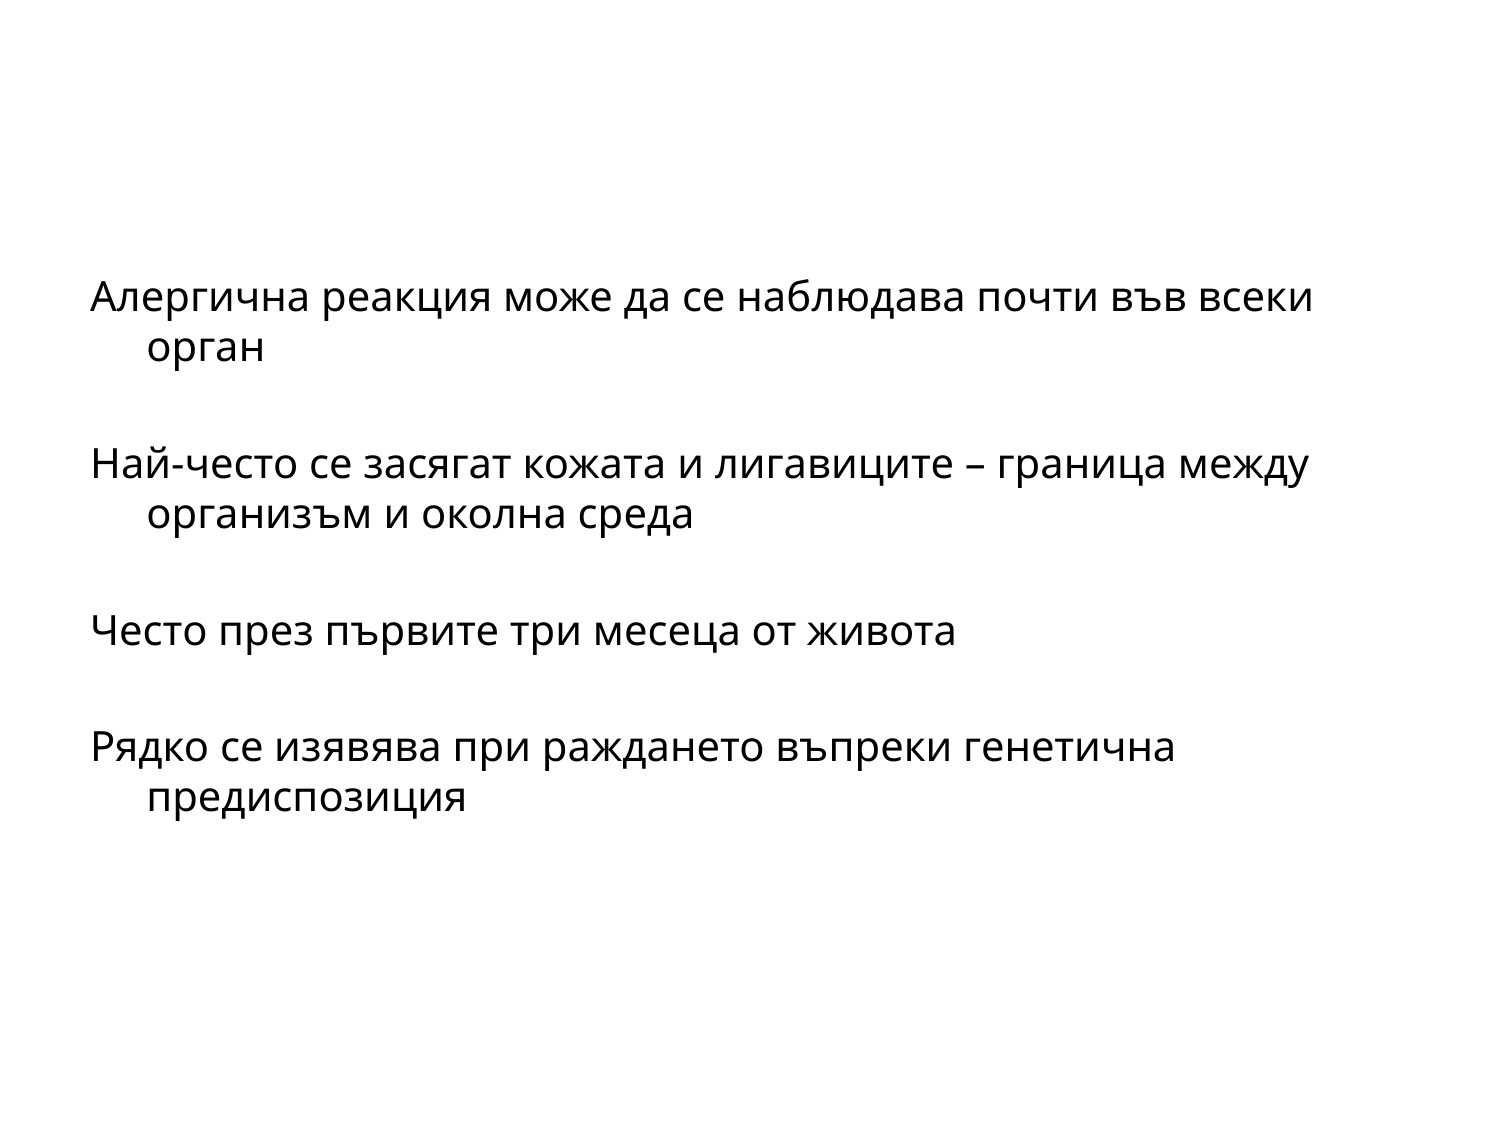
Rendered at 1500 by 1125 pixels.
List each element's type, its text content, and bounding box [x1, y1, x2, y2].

list Алергична реакция може да се наблюдава почти във всеки орган Най-често се засягат кожата и лигавиците – граница между организъм и околна среда Често през първите три месеца от живота Рядко се изявява при раждането въпреки генетична предиспозиция [75, 262, 1425, 1005]
